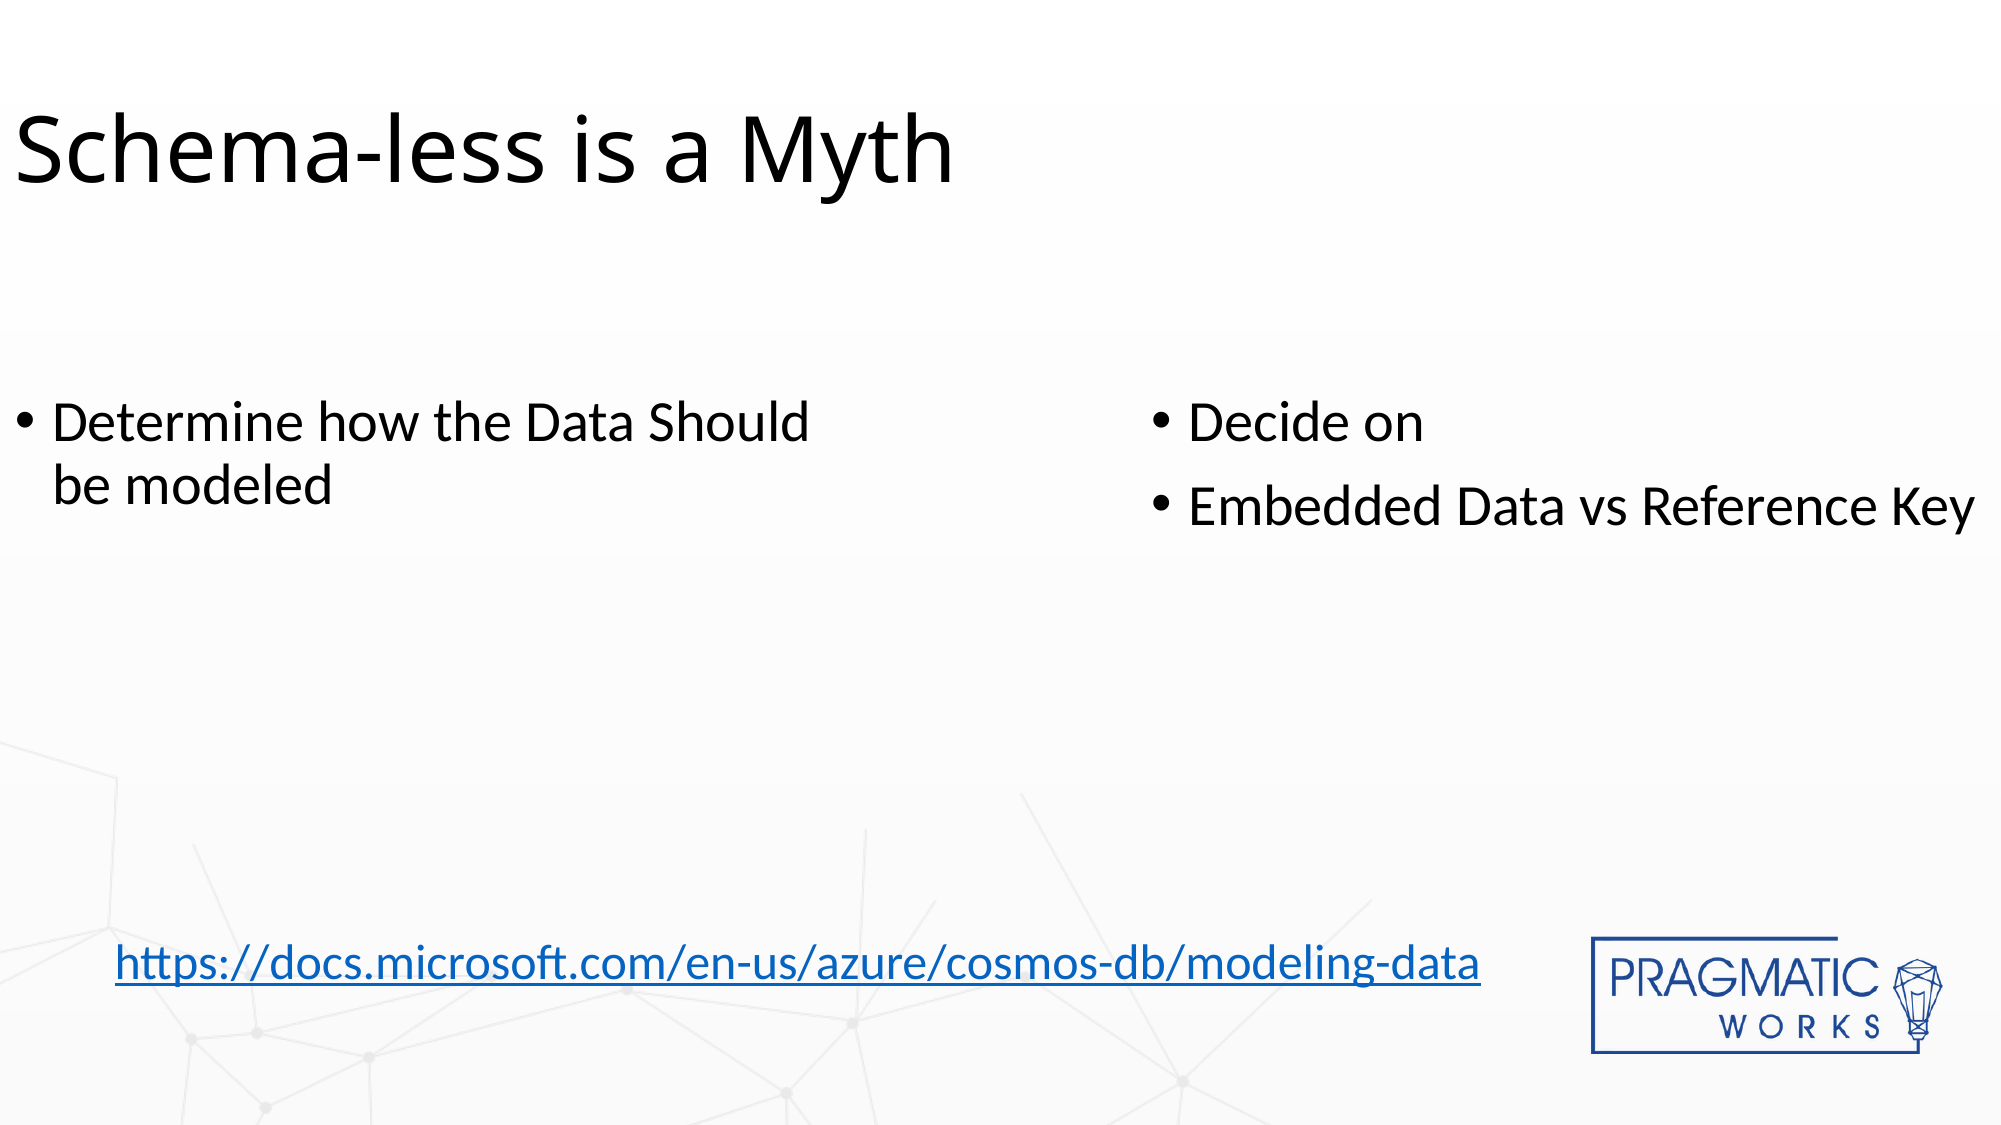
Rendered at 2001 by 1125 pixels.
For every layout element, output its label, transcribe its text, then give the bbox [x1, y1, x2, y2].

title Schema-less is a Myth [0, 95, 1826, 231]
picture [1591, 936, 1943, 1054]
list Decide on Embedded Data vs Reference Key [1136, 383, 2000, 830]
list Determine how the Data Should be modeled [0, 383, 864, 830]
text_box https://docs.microsoft.com/en-us/azure/cosmos-db/modeling-data [99, 922, 1657, 998]
